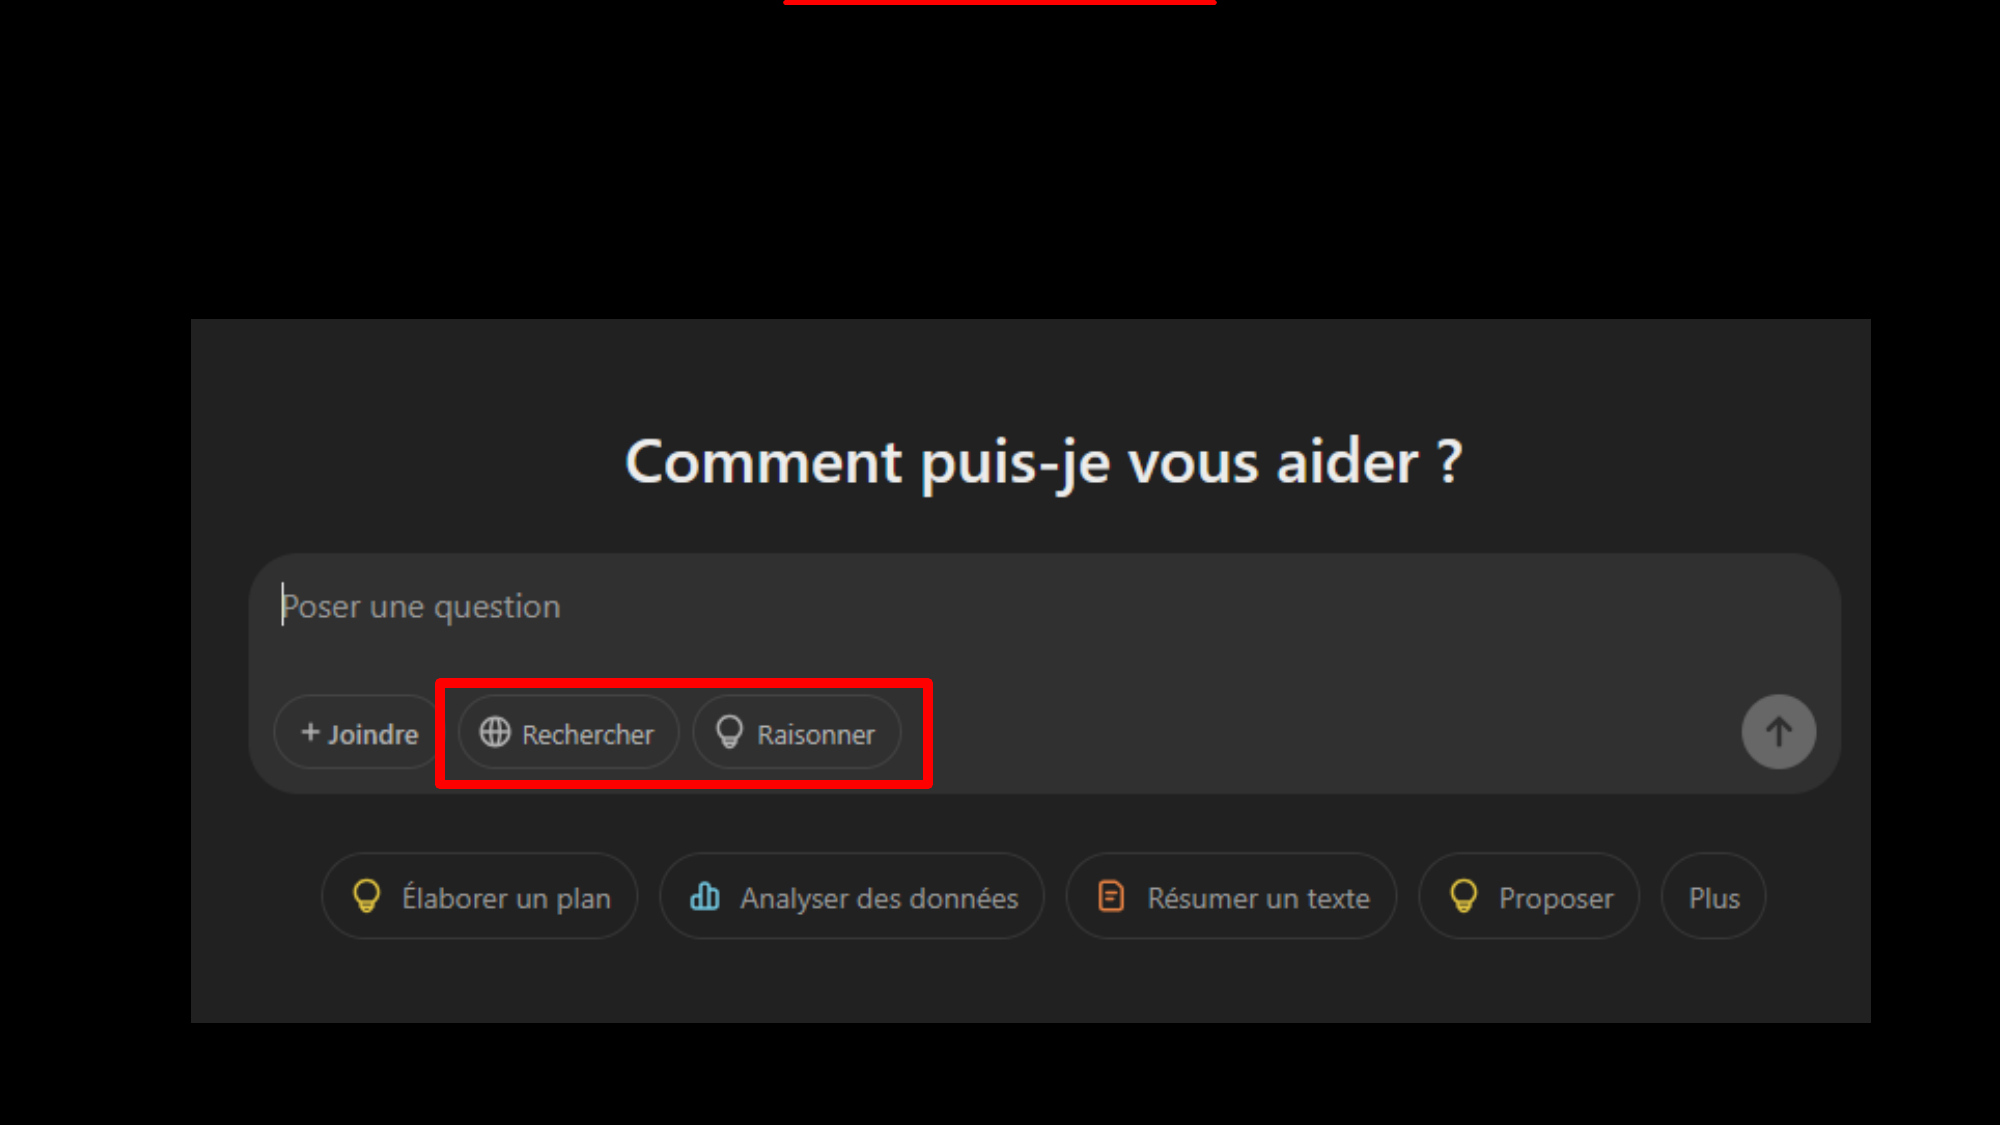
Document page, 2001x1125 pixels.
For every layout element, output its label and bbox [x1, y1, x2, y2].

picture [191, 319, 1872, 1023]
